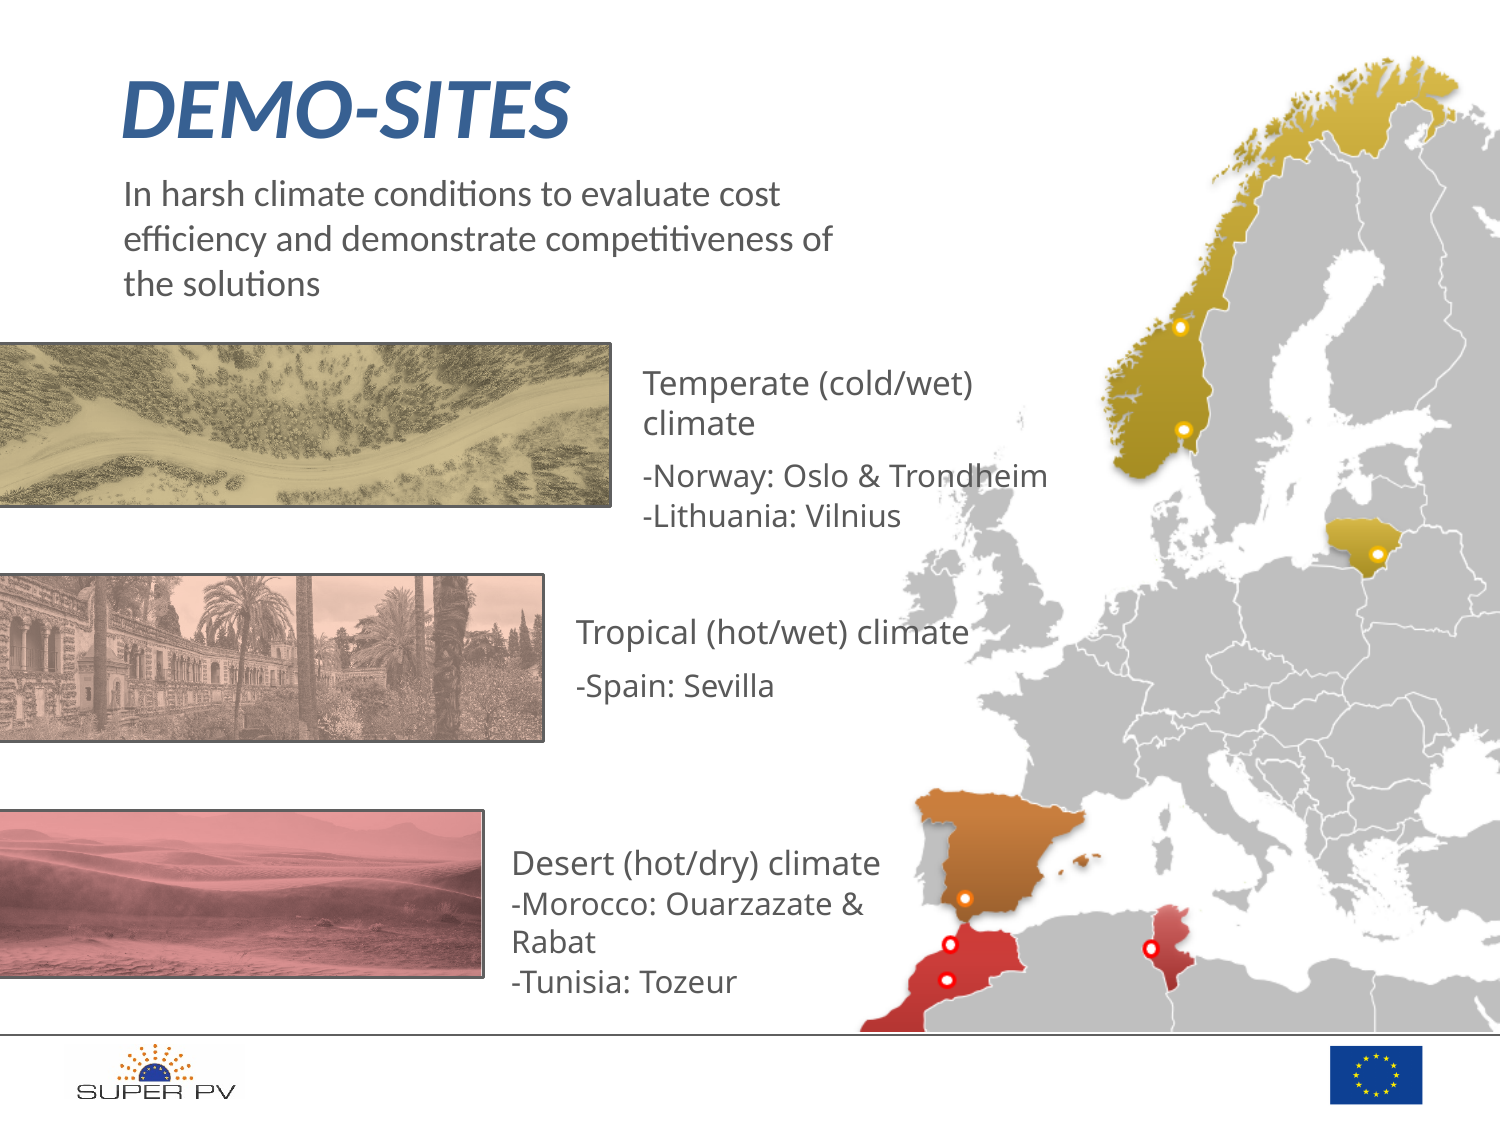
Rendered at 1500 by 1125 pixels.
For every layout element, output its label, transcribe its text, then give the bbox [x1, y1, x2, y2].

picture [0, 344, 610, 505]
text_box Desert (hot/dry) climate -Morocco: Ouarzazate & Rabat -Tunisia: Tozeur [496, 834, 815, 1007]
picture [64, 1044, 245, 1099]
picture [820, 37, 1500, 1033]
text_box Tropical (hot/wet) climate -Spain: Sevilla [561, 604, 815, 712]
picture [0, 811, 482, 977]
text_box Demo-Sites [105, 9, 1350, 198]
text_box In harsh climate conditions to evaluate cost efficiency and demonstrate competitiveness of the solutions [108, 161, 815, 312]
text_box Temperate (cold/wet) climate -Norway: Oslo & Trondheim -Lithuania: Vilnius [627, 354, 815, 542]
picture [1328, 1044, 1424, 1106]
picture [0, 575, 543, 740]
